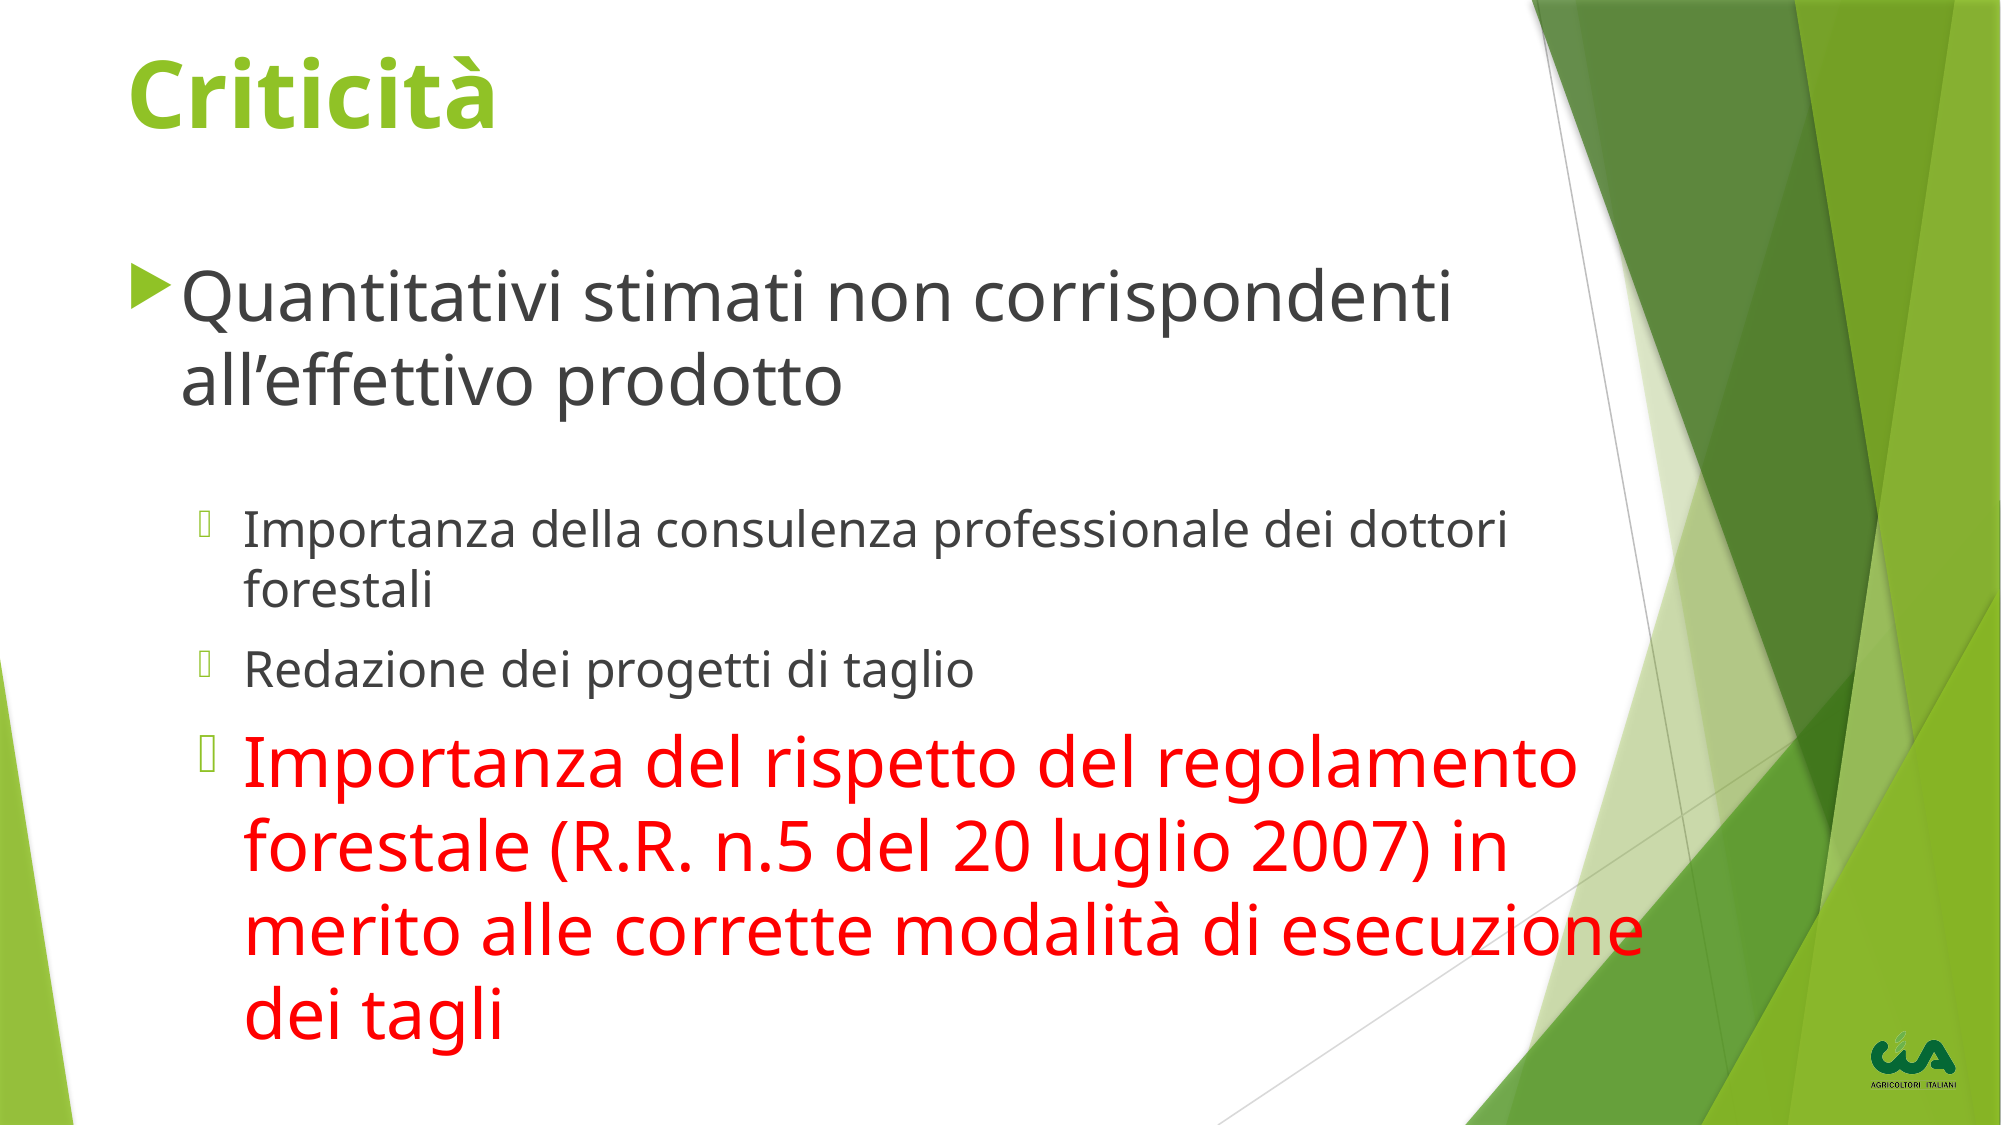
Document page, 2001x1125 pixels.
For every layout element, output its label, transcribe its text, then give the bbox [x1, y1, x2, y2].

picture [1827, 1000, 2000, 1125]
title Criticità [111, 27, 1522, 244]
list Quantitativi stimati non corrispondenti all’effettivo prodotto Importanza della consulenza professionale dei dottori forestali Redazione dei progetti di taglio Importanza del rispetto del regolamento forestale (R.R. n.5 del 20 luglio 2007) in merito alle corrette modalità di esecuzione dei tagli [111, 244, 1685, 1064]
